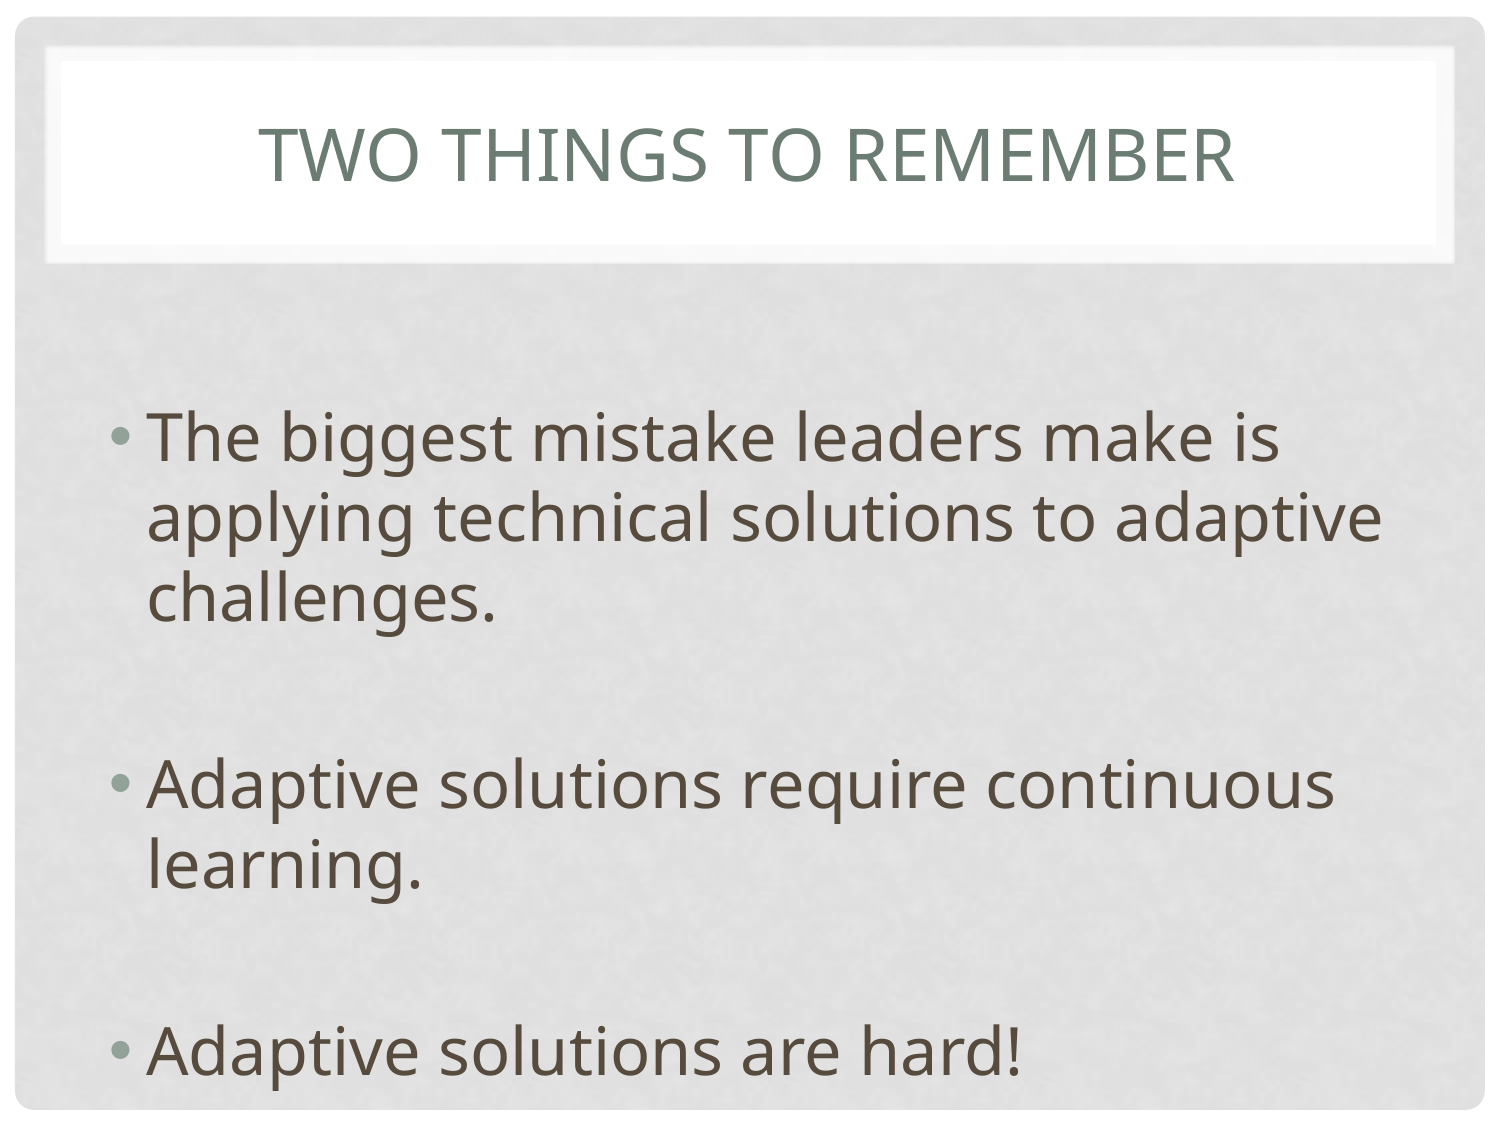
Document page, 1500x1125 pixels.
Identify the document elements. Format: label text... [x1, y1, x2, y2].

title Two Things to Remember [69, 66, 1425, 238]
list The biggest mistake leaders make is applying technical solutions to adaptive challenges. Adaptive solutions require continuous learning. Adaptive solutions are hard! [75, 387, 1425, 1100]
